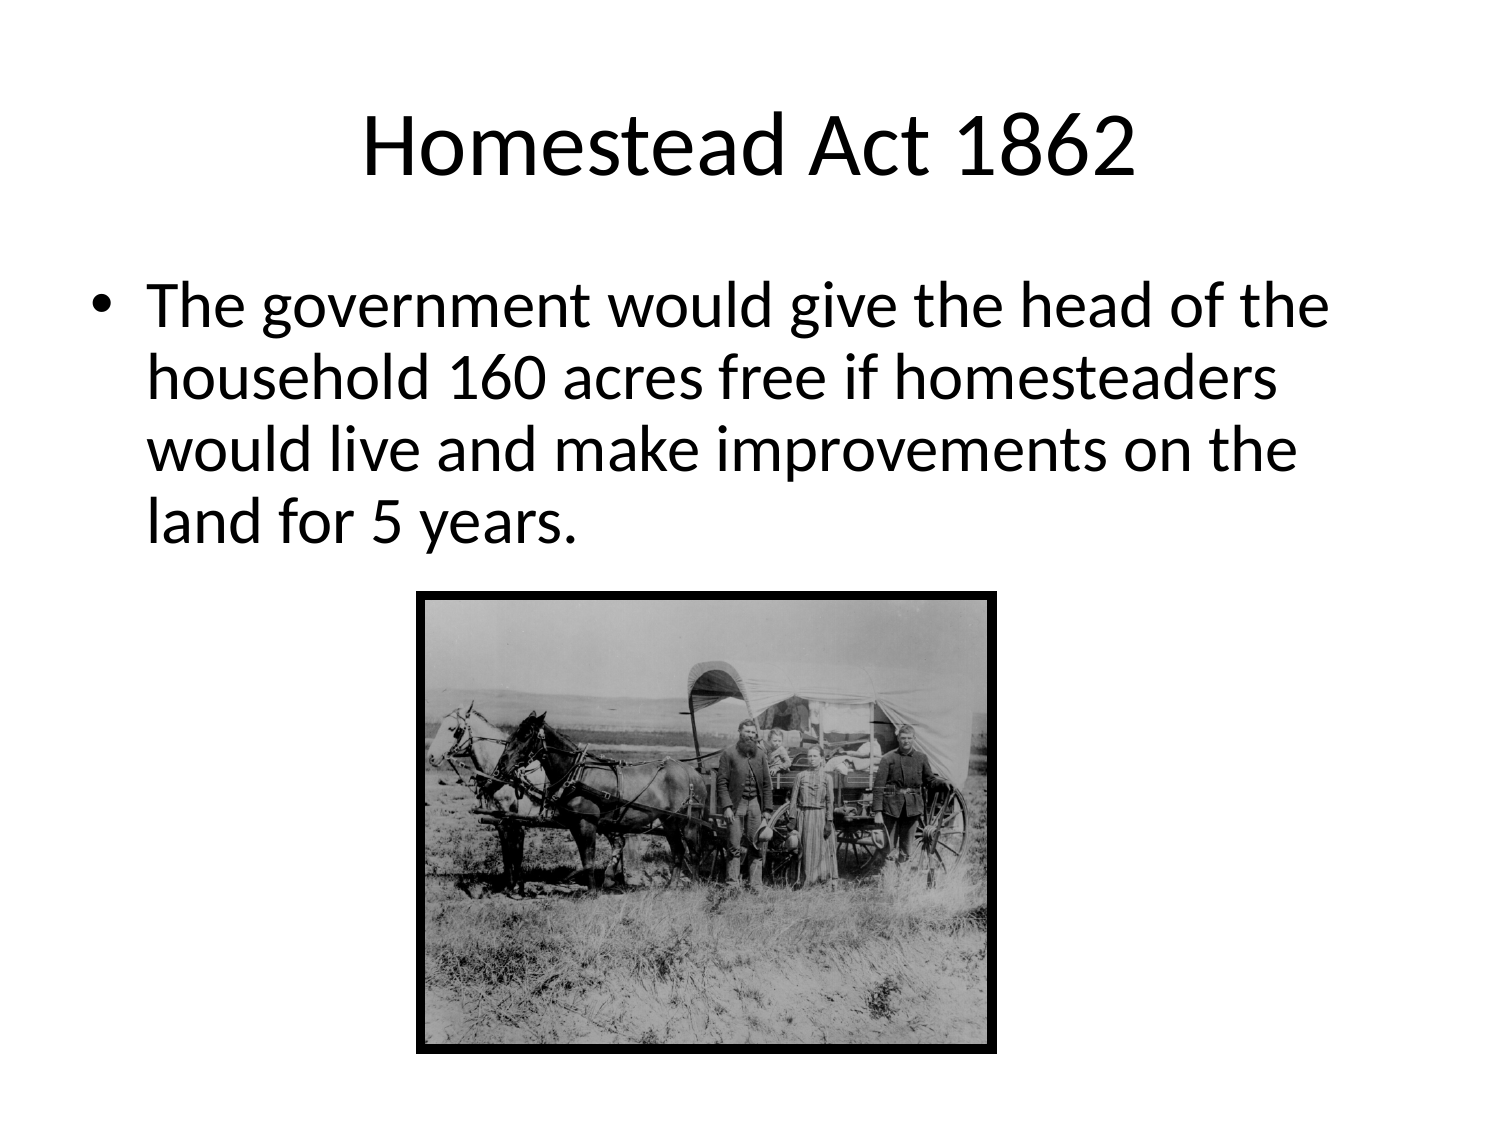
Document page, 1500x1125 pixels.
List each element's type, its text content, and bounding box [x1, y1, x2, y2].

picture [424, 599, 988, 1045]
title Homestead Act 1862 [75, 45, 1425, 233]
list The government would give the head of the household 160 acres free if homesteaders would live and make improvements on the land for 5 years. [75, 262, 1425, 588]
